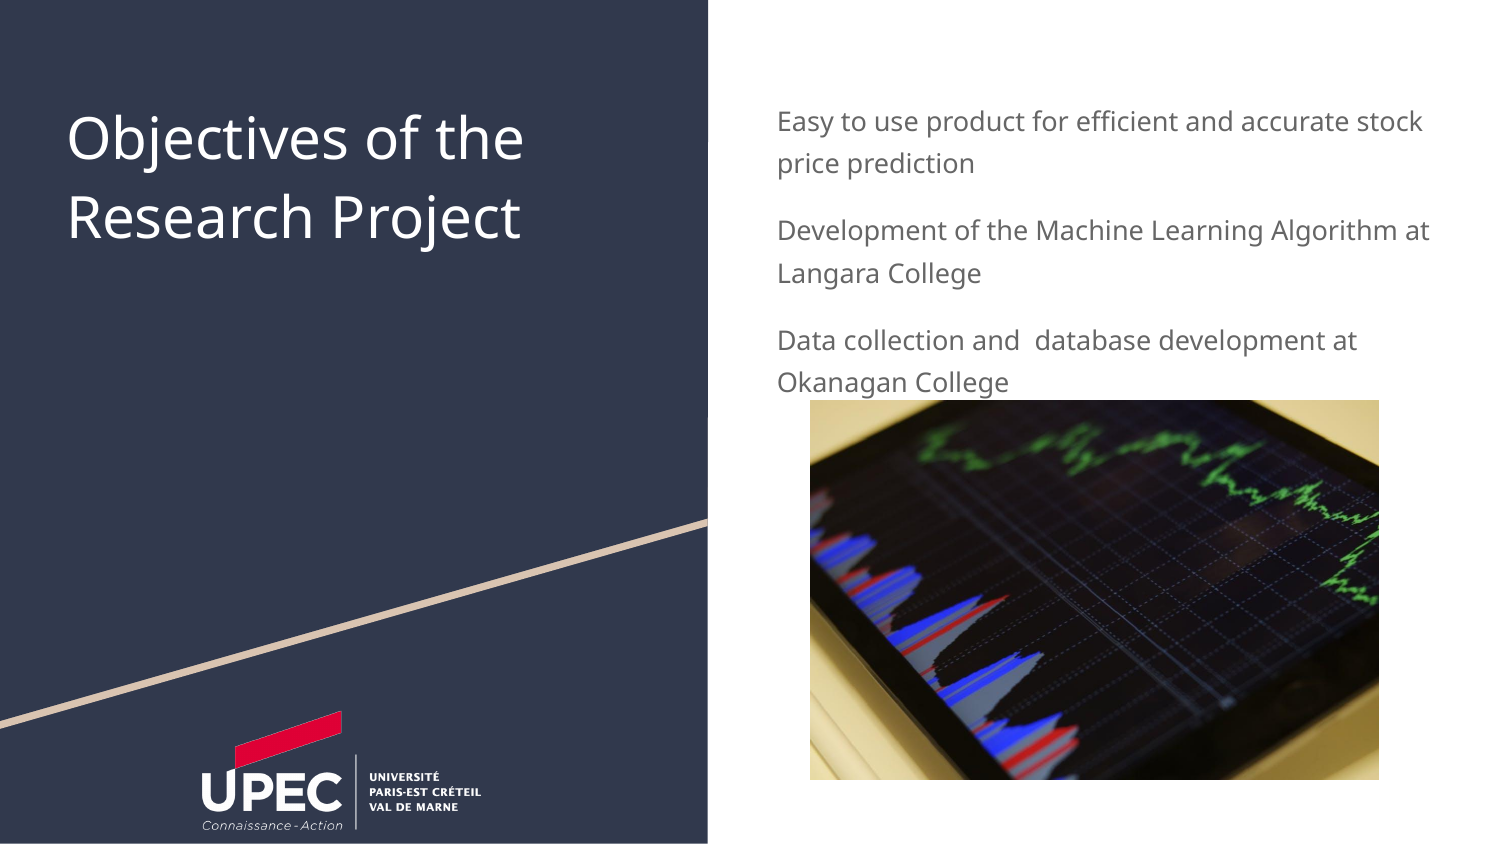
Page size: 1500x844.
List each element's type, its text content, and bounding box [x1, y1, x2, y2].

list Easy to use product for efficient and accurate stock price prediction Development of the Machine Learning Algorithm at Langara College Data collection and database development at Okanagan College [761, 82, 1446, 755]
title Objectives of the Research Project [51, 82, 660, 494]
picture [202, 710, 481, 830]
picture [810, 400, 1379, 780]
